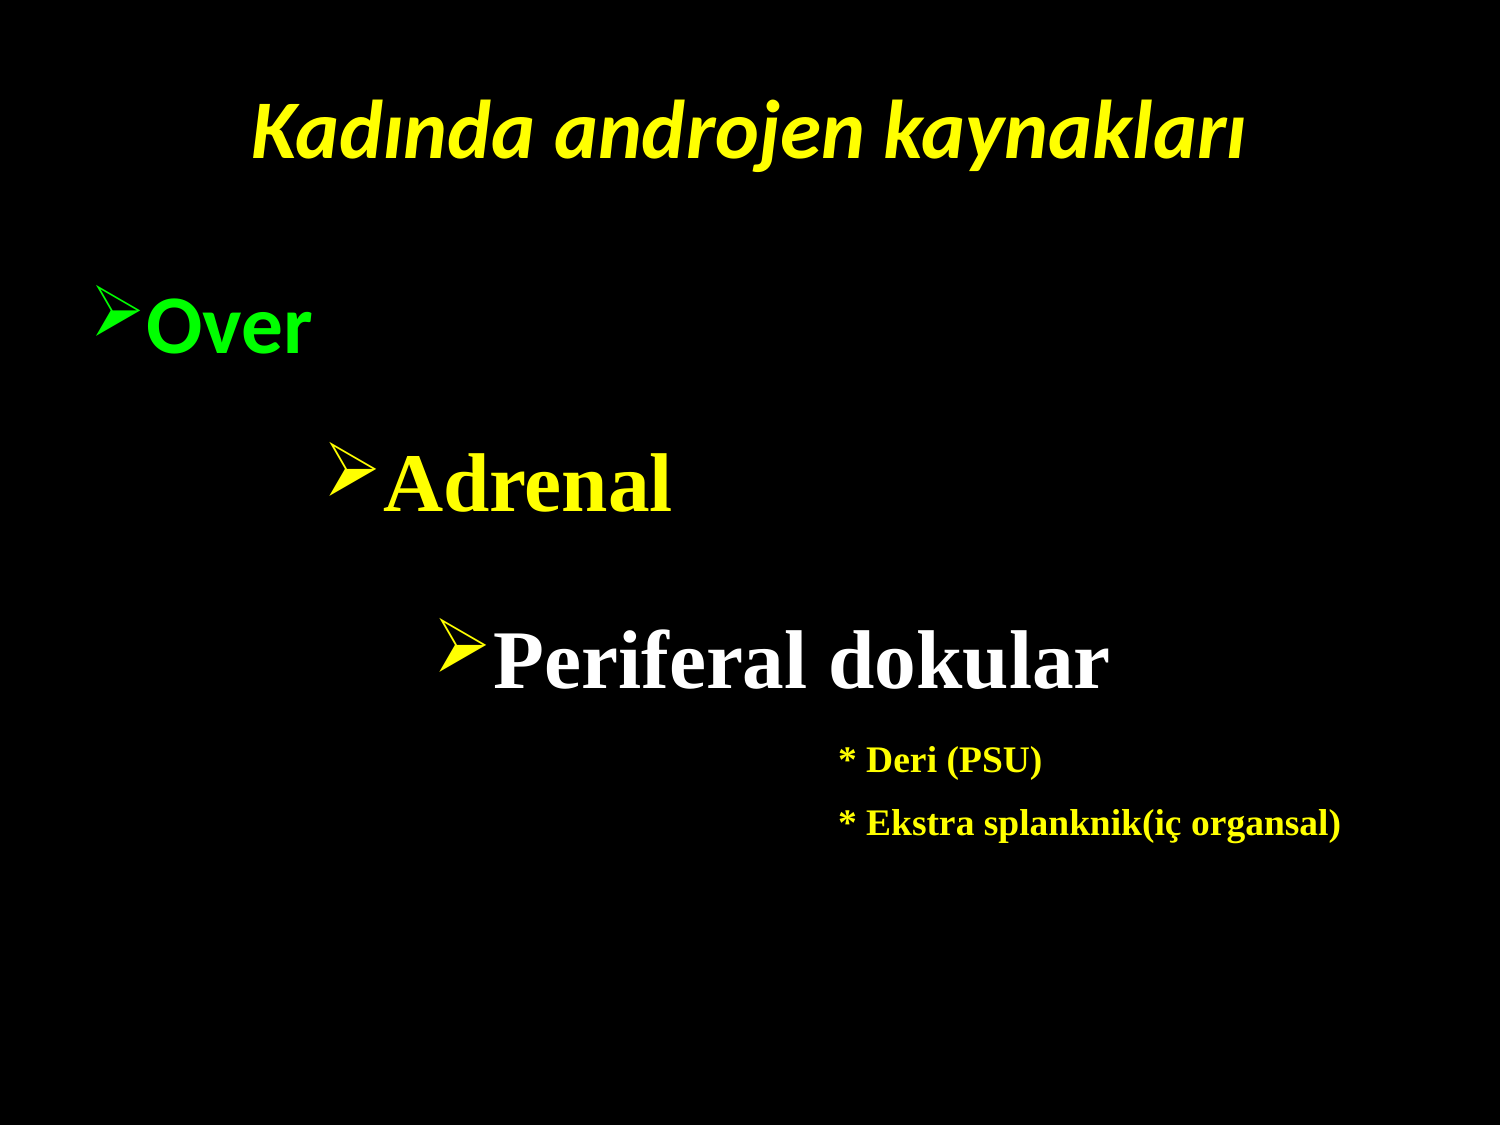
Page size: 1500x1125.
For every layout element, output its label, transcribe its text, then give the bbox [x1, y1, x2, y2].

text_box * Deri (PSU) * Ekstra splanknik(iç organsal) [823, 727, 1357, 851]
title Kadında androjen kaynakları [112, 31, 1388, 219]
text_box Adrenal [308, 420, 845, 536]
text_box Periferal dokular [419, 597, 1458, 713]
list Over [75, 262, 1425, 1005]
